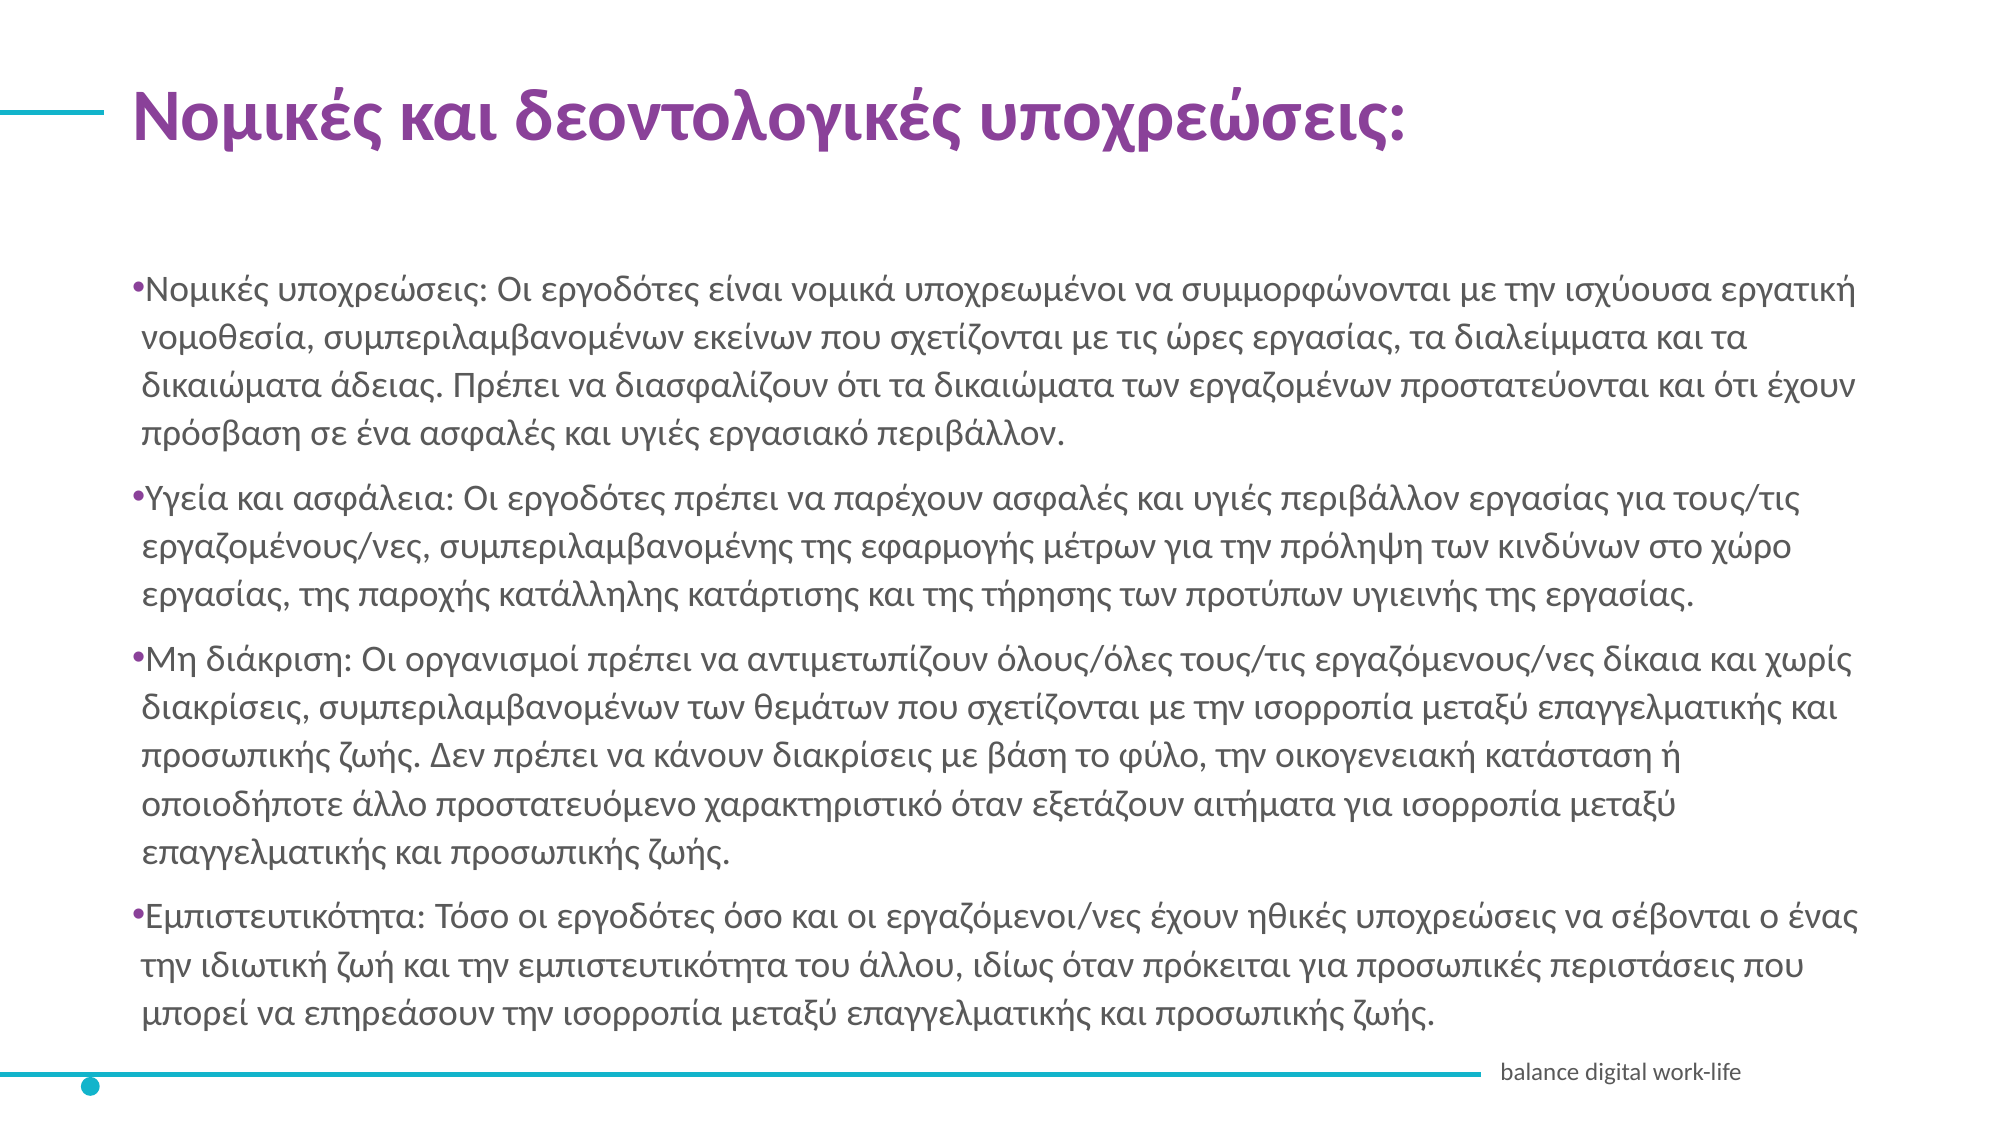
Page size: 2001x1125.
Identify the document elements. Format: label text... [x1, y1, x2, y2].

list Νομικές και δεοντολογικές υποχρεώσεις: [117, 69, 1895, 165]
list Νομικές υποχρεώσεις: Οι εργοδότες είναι νομικά υποχρεωμένοι να συμμορφώνονται με την ισχύουσα εργατική νομοθεσία, συμπεριλαμβανομένων εκείνων που σχετίζονται με τις ώρες εργασίας, τα διαλείμματα και τα δικαιώματα άδειας. Πρέπει να διασφαλίζουν ότι τα δικαιώματα των εργαζομένων προστατεύονται και ότι έχουν πρόσβαση σε ένα ασφαλές και υγιές εργασιακό περιβάλλον. Υγεία και ασφάλεια: Οι εργοδότες πρέπει να παρέχουν ασφαλές και υγιές περιβάλλον εργασίας για τους/τις εργαζομένους/νες, συμπεριλαμβανομένης της εφαρμογής μέτρων για την πρόληψη των κινδύνων στο χώρο εργασίας, της παροχής κατάλληλης κατάρτισης και της τήρησης των προτύπων υγιεινής της εργασίας. Μη διάκριση: Οι οργανισμοί πρέπει να αντιμετωπίζουν όλους/όλες τους/τις εργαζόμενους/νες δίκαια και χωρίς διακρίσεις, συμπεριλαμβανομένων των θεμάτων που σχετίζονται με την ισορροπία μεταξύ επαγγελματικής και προσωπικής ζωής. Δεν πρέπει να κάνουν διακρίσεις με βάση το φύλο, την οικογενειακή κατάσταση ή οποιοδήποτε άλλο προστατευόμενο χαρακτηριστικό όταν εξετάζουν αιτήματα για ισορροπία μεταξύ επαγγελματικής και προσωπικής ζωής. Εμπιστευτικότητα: Τόσο οι εργοδότες όσο και οι εργαζόμενοι/νες έχουν ηθικές υποχρεώσεις να σέβονται ο ένας την ιδιωτική ζωή και την εμπιστευτικότητα του άλλου, ιδίως όταν πρόκειται για προσωπικές περιστάσεις που μπορεί να επηρεάσουν την ισορροπία μεταξύ επαγγελματικής και προσωπικής ζωής. [117, 253, 1895, 1056]
